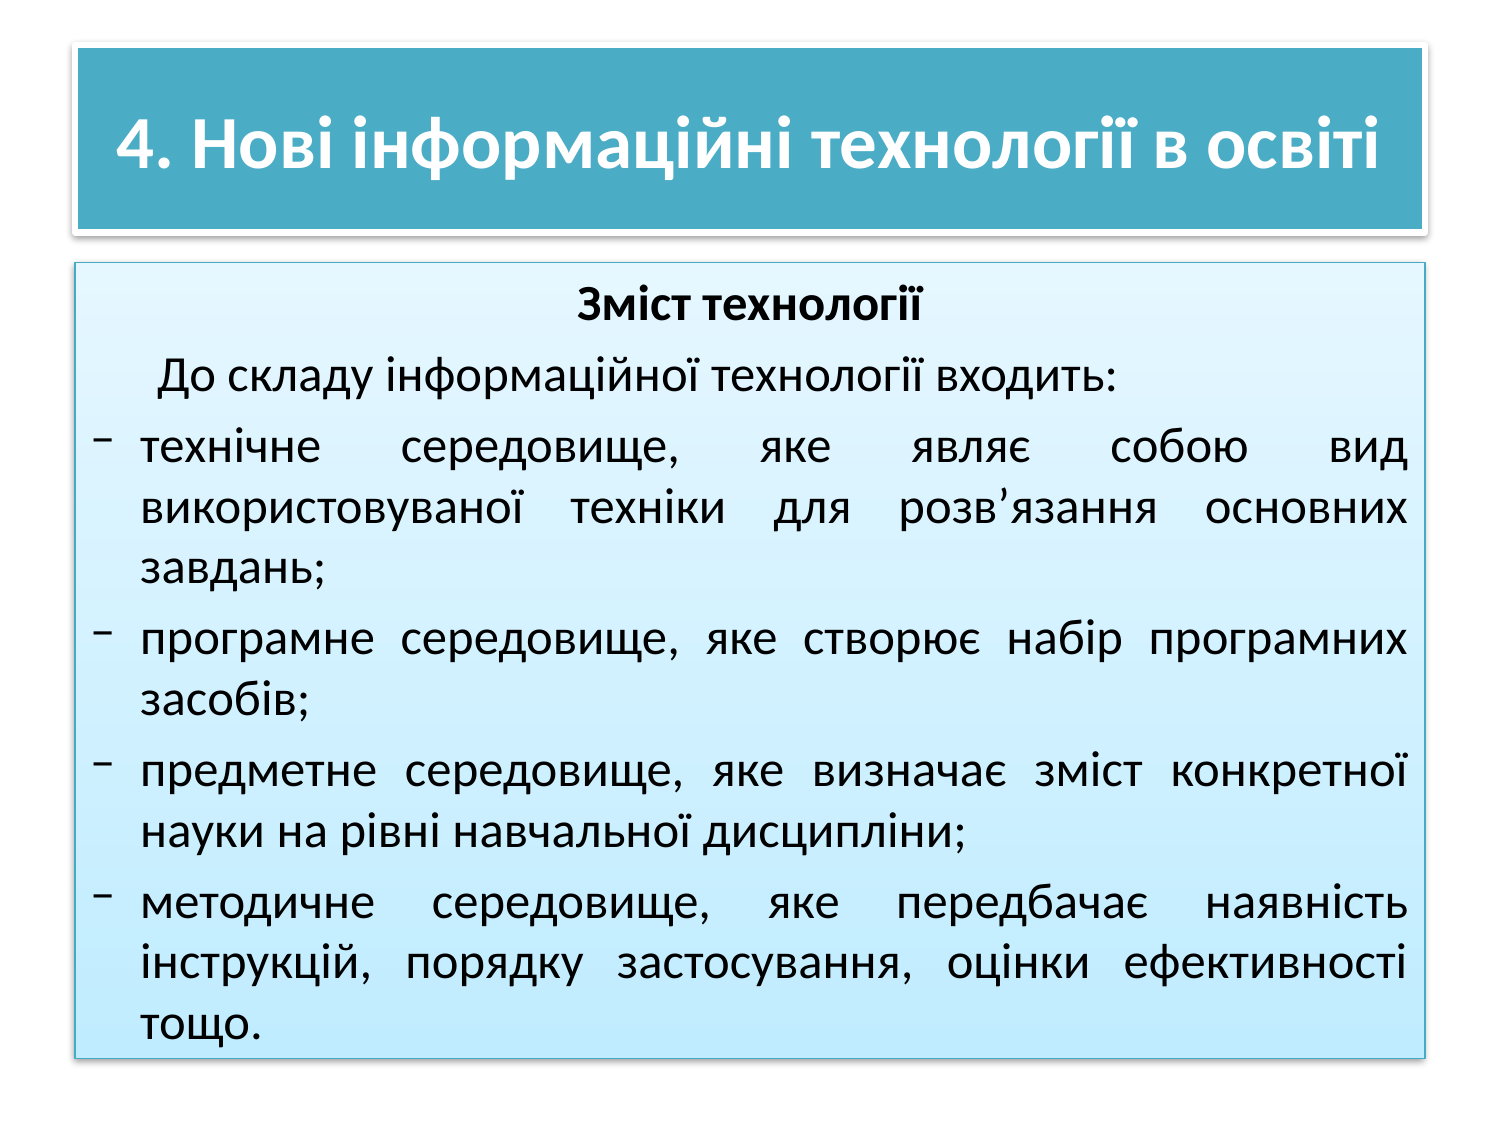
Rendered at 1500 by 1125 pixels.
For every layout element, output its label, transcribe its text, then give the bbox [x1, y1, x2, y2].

title 4. Нові інформаційні технології в освіті [72, 42, 1428, 236]
list Зміст технології До складу інформаційної технології входить: технічне середовище, яке являє собою вид використовуваної техніки для розв’язання основних завдань; програмне середовище, яке створює набір програмних засобів; предметне середовище, яке визначає зміст конкретної науки на рівні навчальної дисципліни; методичне середовище, яке передбачає наявність інструкцій, порядку застосування, оцінки ефективності тощо. [74, 262, 1426, 1059]
